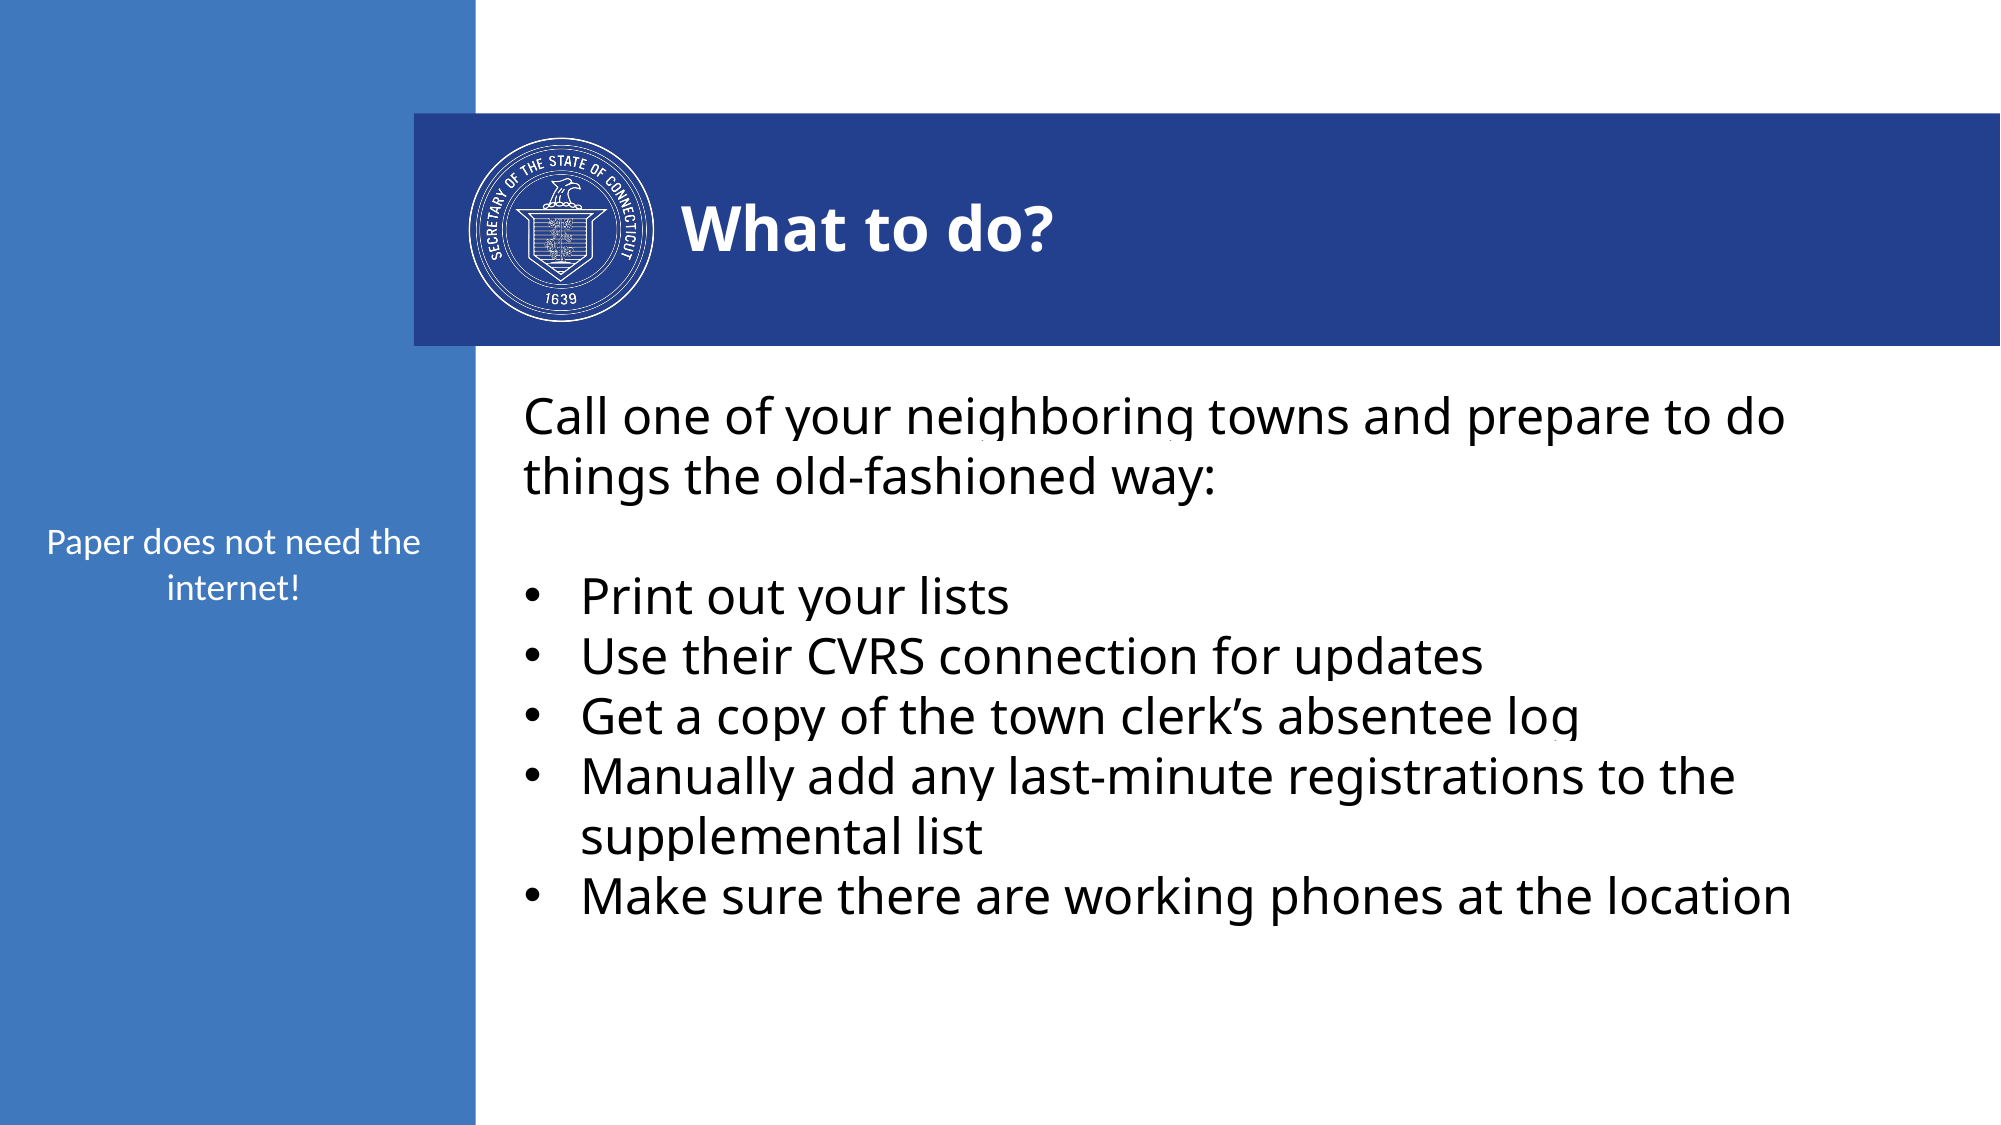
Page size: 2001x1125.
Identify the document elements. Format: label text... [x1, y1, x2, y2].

text_box Call one of your neighboring towns and prepare to do things the old-fashioned way: Print out your lists Use their CVRS connection for updates Get a copy of the town clerk’s absentee log Manually add any last-minute registrations to the supplemental list Make sure there are working phones at the location [509, 376, 1824, 982]
text_box What to do? [666, 181, 1916, 272]
picture [380, 130, 660, 328]
text_box Paper does not need the internet! [0, 0, 477, 1125]
text_box [413, 112, 2000, 347]
